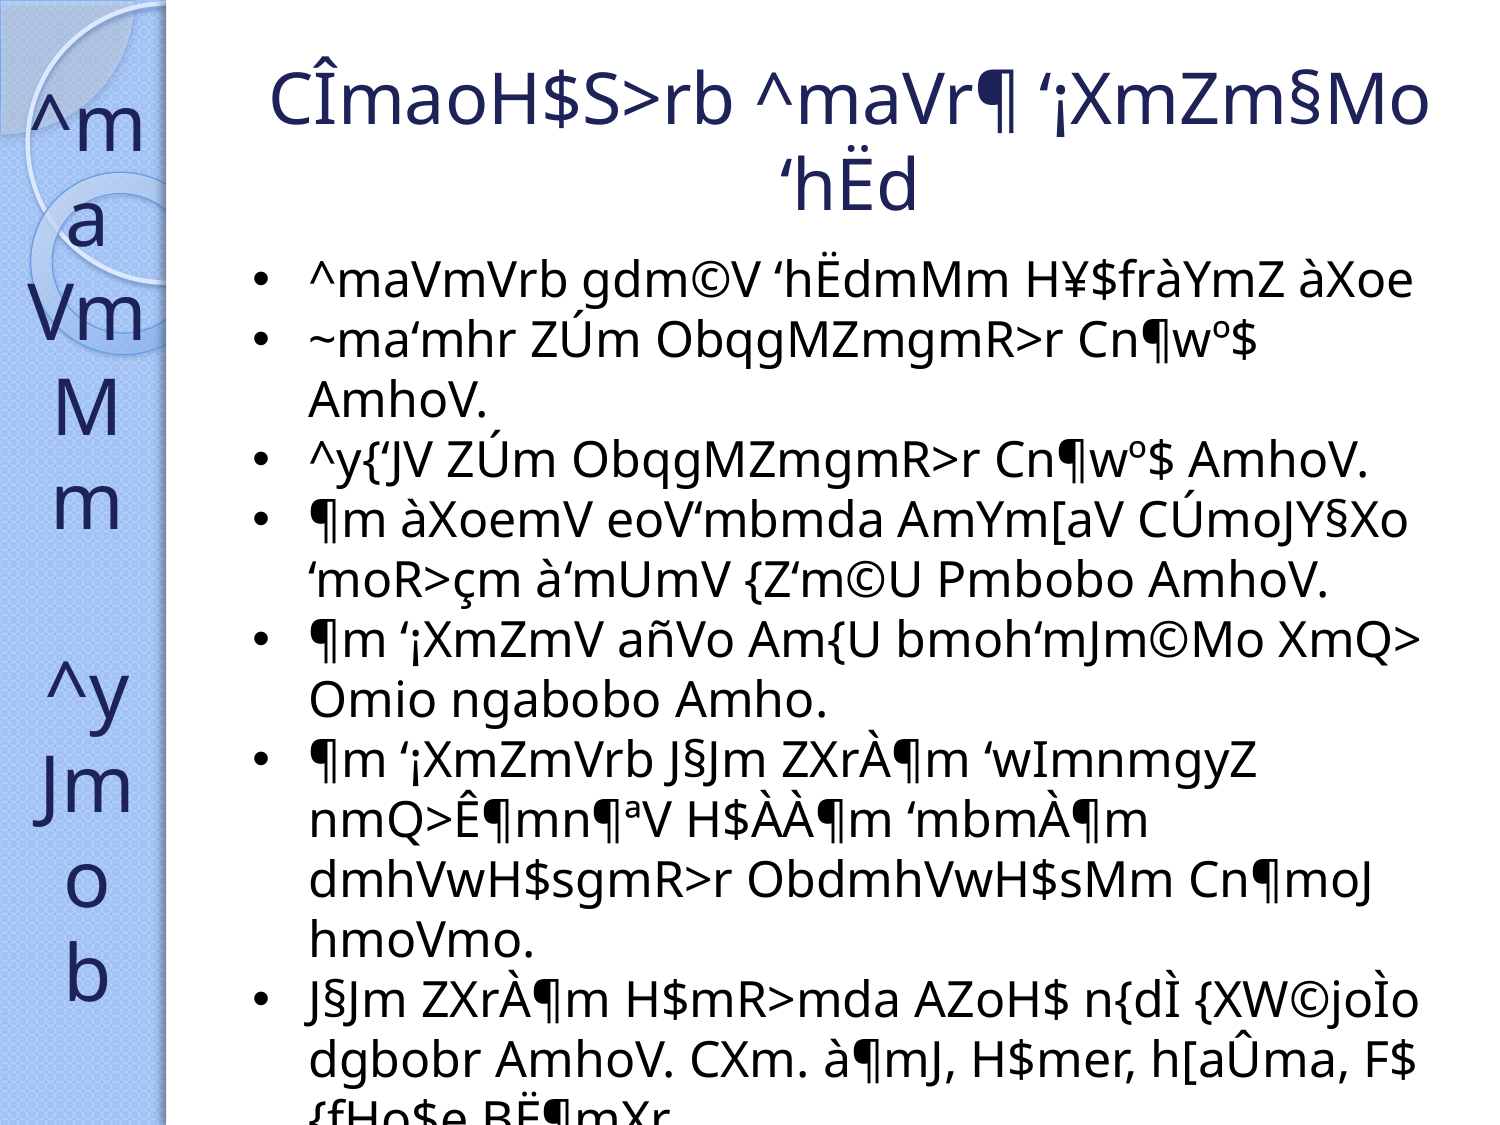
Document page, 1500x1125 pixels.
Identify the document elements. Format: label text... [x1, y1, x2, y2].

text_box ^maVmVrb gdm©V ‘hËdmMm H¥$fràYmZ àXoe ~ma‘mhr ZÚm ObqgMZmgmR>r Cn¶wº$ AmhoV. ^y{‘JV ZÚm ObqgMZmgmR>r Cn¶wº$ AmhoV. ¶m àXoemV eoV‘mbmda AmYm[aV CÚmoJY§Xo ‘moR>çm à‘mUmV {Z‘m©U Pmbobo AmhoV. ¶m ‘¡XmZmV añVo Am{U bmoh‘mJm©Mo XmQ> Omio ngabobo Amho. ¶m ‘¡XmZmVrb J§Jm ZXrÀ¶m ‘wImnmgyZ nmQ>Ê¶mn¶ªV H$ÀÀ¶m ‘mbmÀ¶m dmhVwH$sgmR>r ObdmhVwH$sMm Cn¶moJ hmoVmo. J§Jm ZXrÀ¶m H$mR>mda AZoH$ n{dÌ {XW©joÌo dgbobr AmhoV. CXm. à¶mJ, H$mer, h[aÛma, F${fHo$e BË¶mXr. ¶m àXoemVrb bmoH$g§»¶oMr KZVm OmñV Amho. ^maVmVrb 30 Q>¸o$ joÌ’$i Agboë¶m ¶m àXoem§V ^maVmÀ¶m 40 Q>¸o$ bmoH$g§»¶m Amho. [237, 240, 1450, 1125]
text_box ^m a Vm Mm ^y Jmo b [12, 24, 163, 1025]
text_box CÎmaoH$S>rb ^maVr¶ ‘¡XmZm§Mo ‘hËd [235, 45, 1466, 233]
